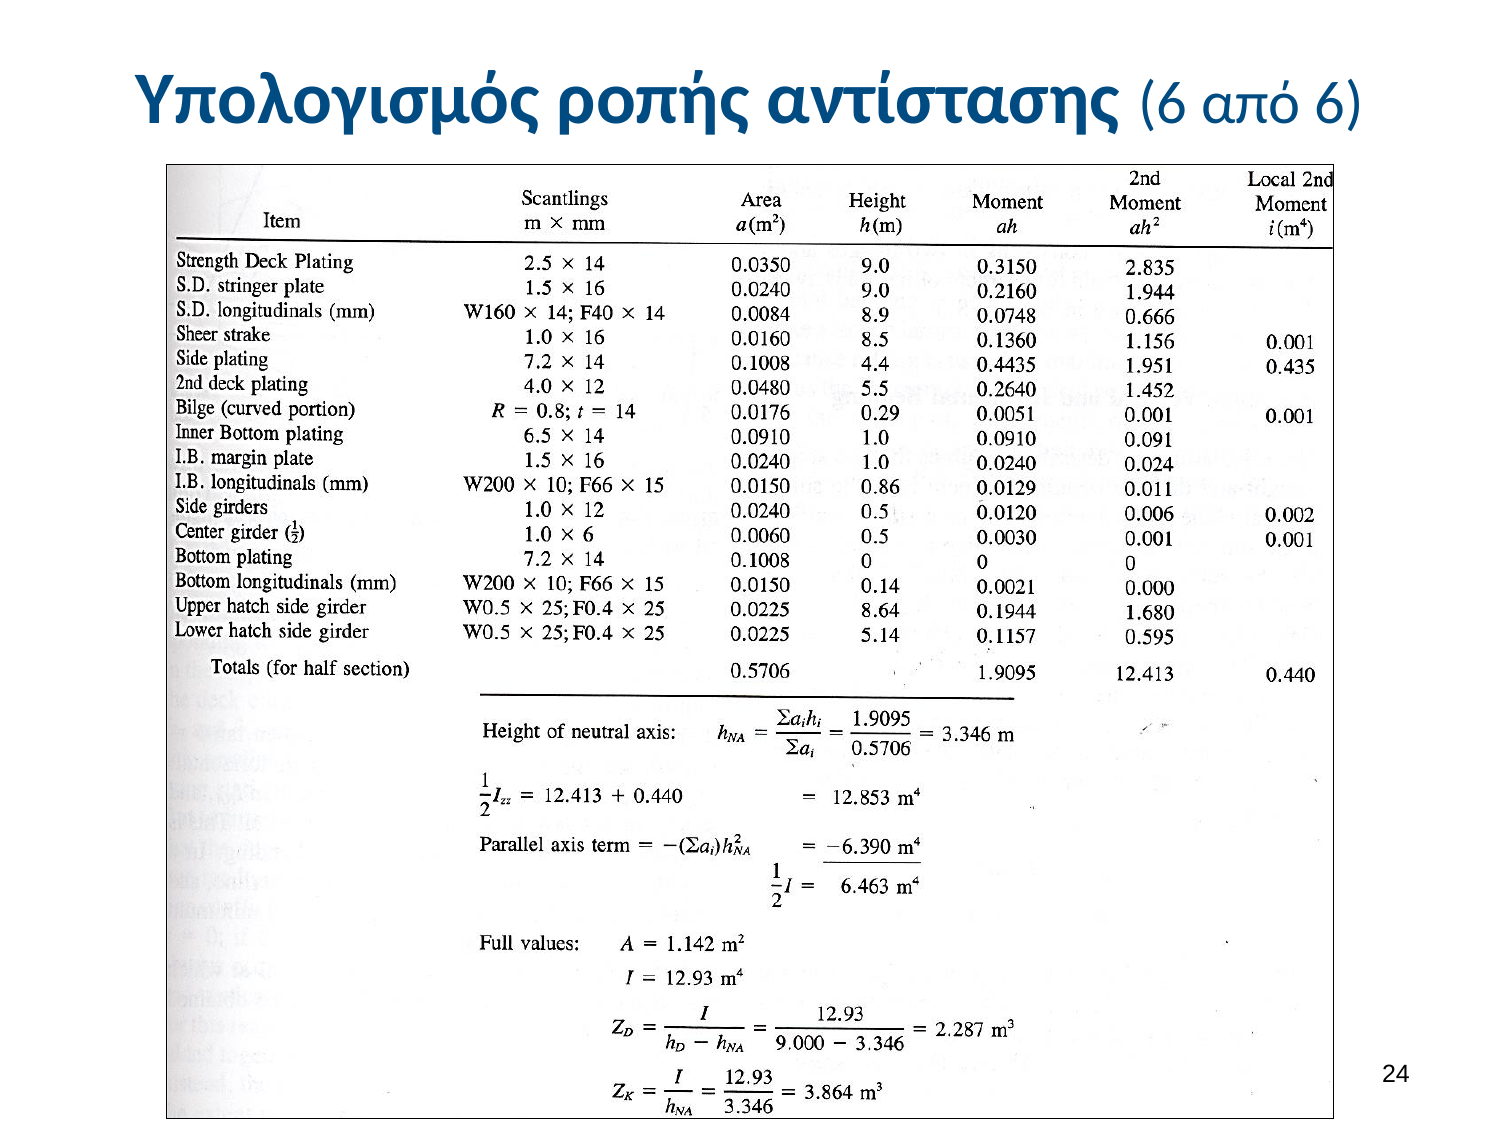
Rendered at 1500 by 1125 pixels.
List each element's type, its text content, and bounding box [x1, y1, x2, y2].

slide_number 23 [1337, 1042, 1425, 1103]
picture [167, 165, 1333, 1118]
title Υπολογισμός ροπής αντίστασης (6 από 6) [41, 19, 1459, 169]
